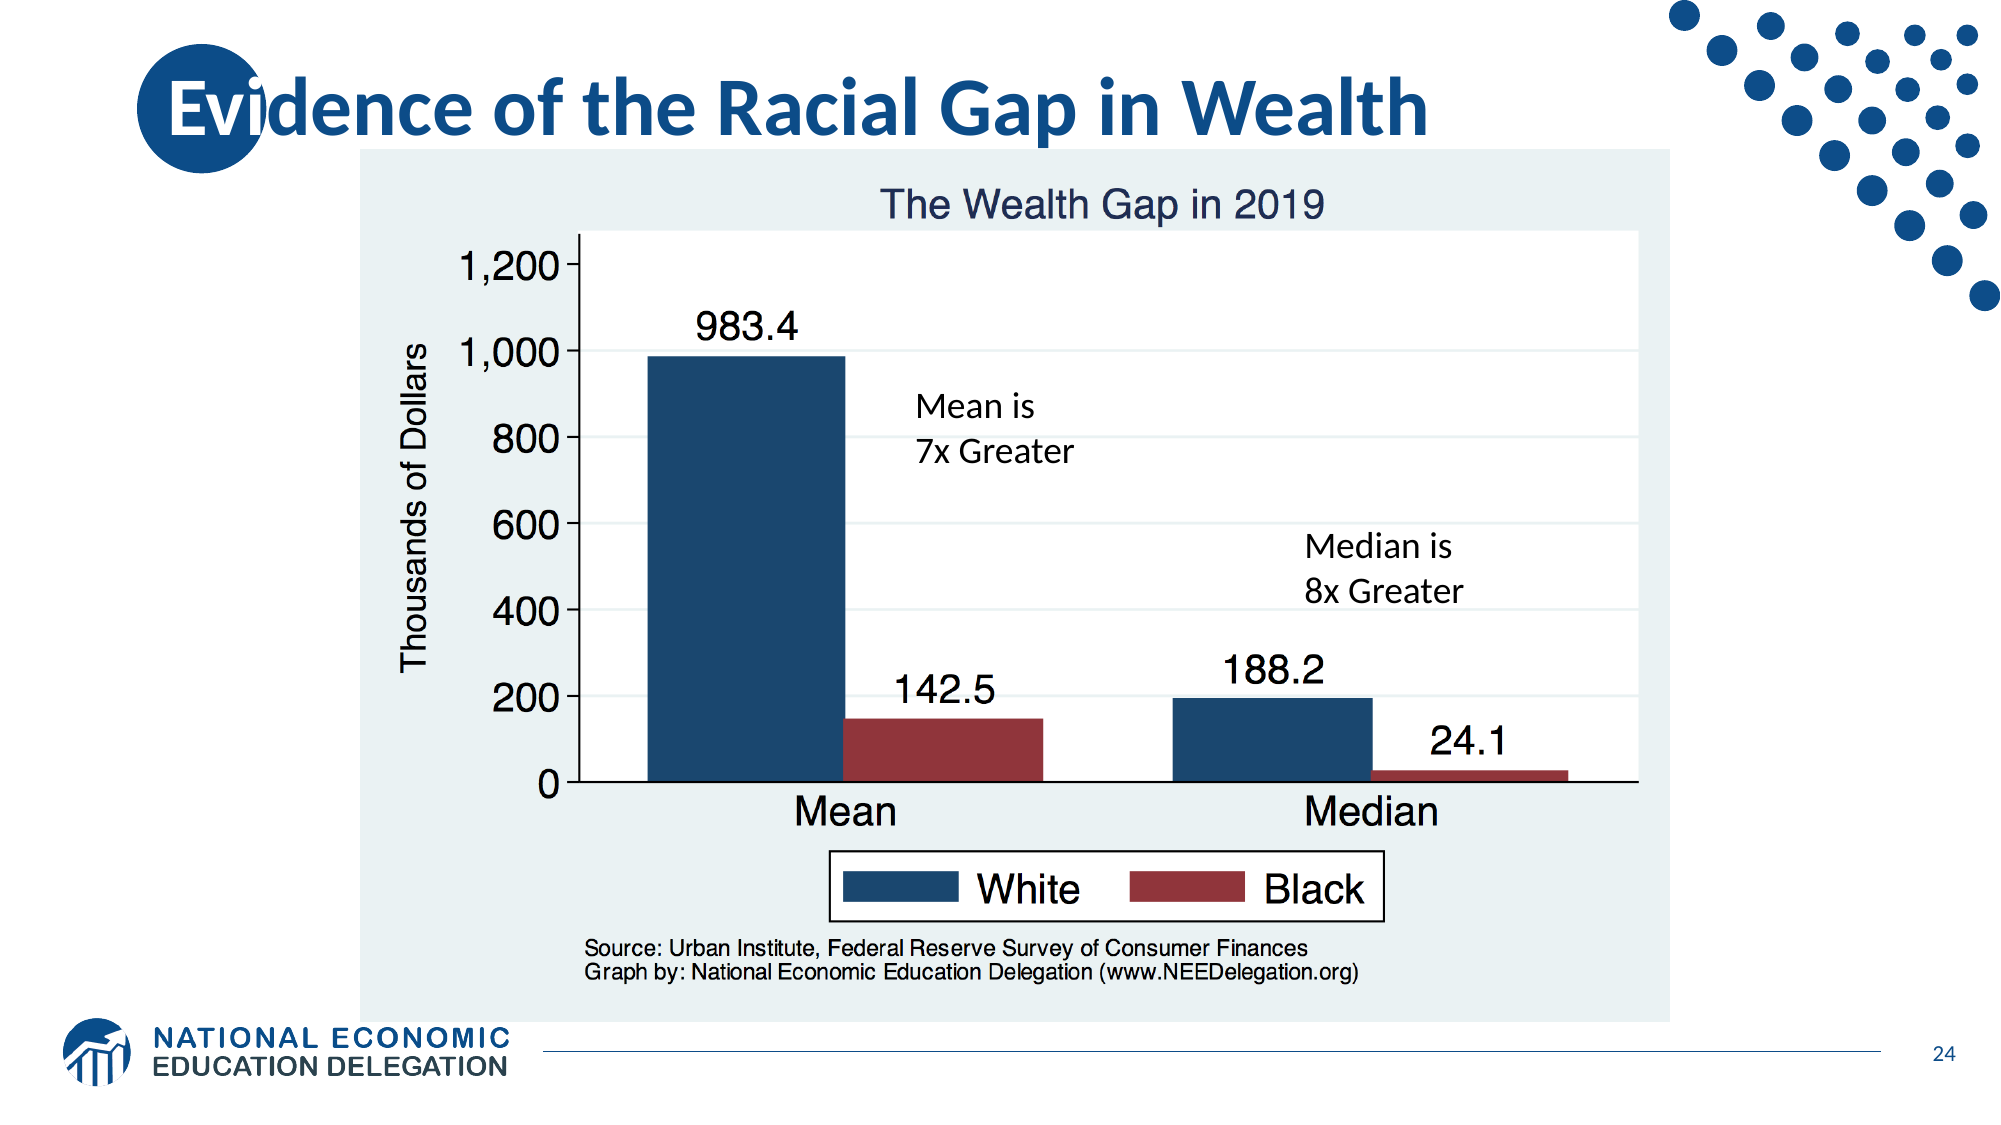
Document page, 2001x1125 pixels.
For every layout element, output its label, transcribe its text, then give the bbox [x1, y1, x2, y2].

picture [55, 1013, 520, 1091]
slide_number 24 [1521, 1022, 1972, 1082]
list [360, 149, 1670, 1022]
title Evidence of the Racial Gap in Wealth [152, 0, 1878, 218]
